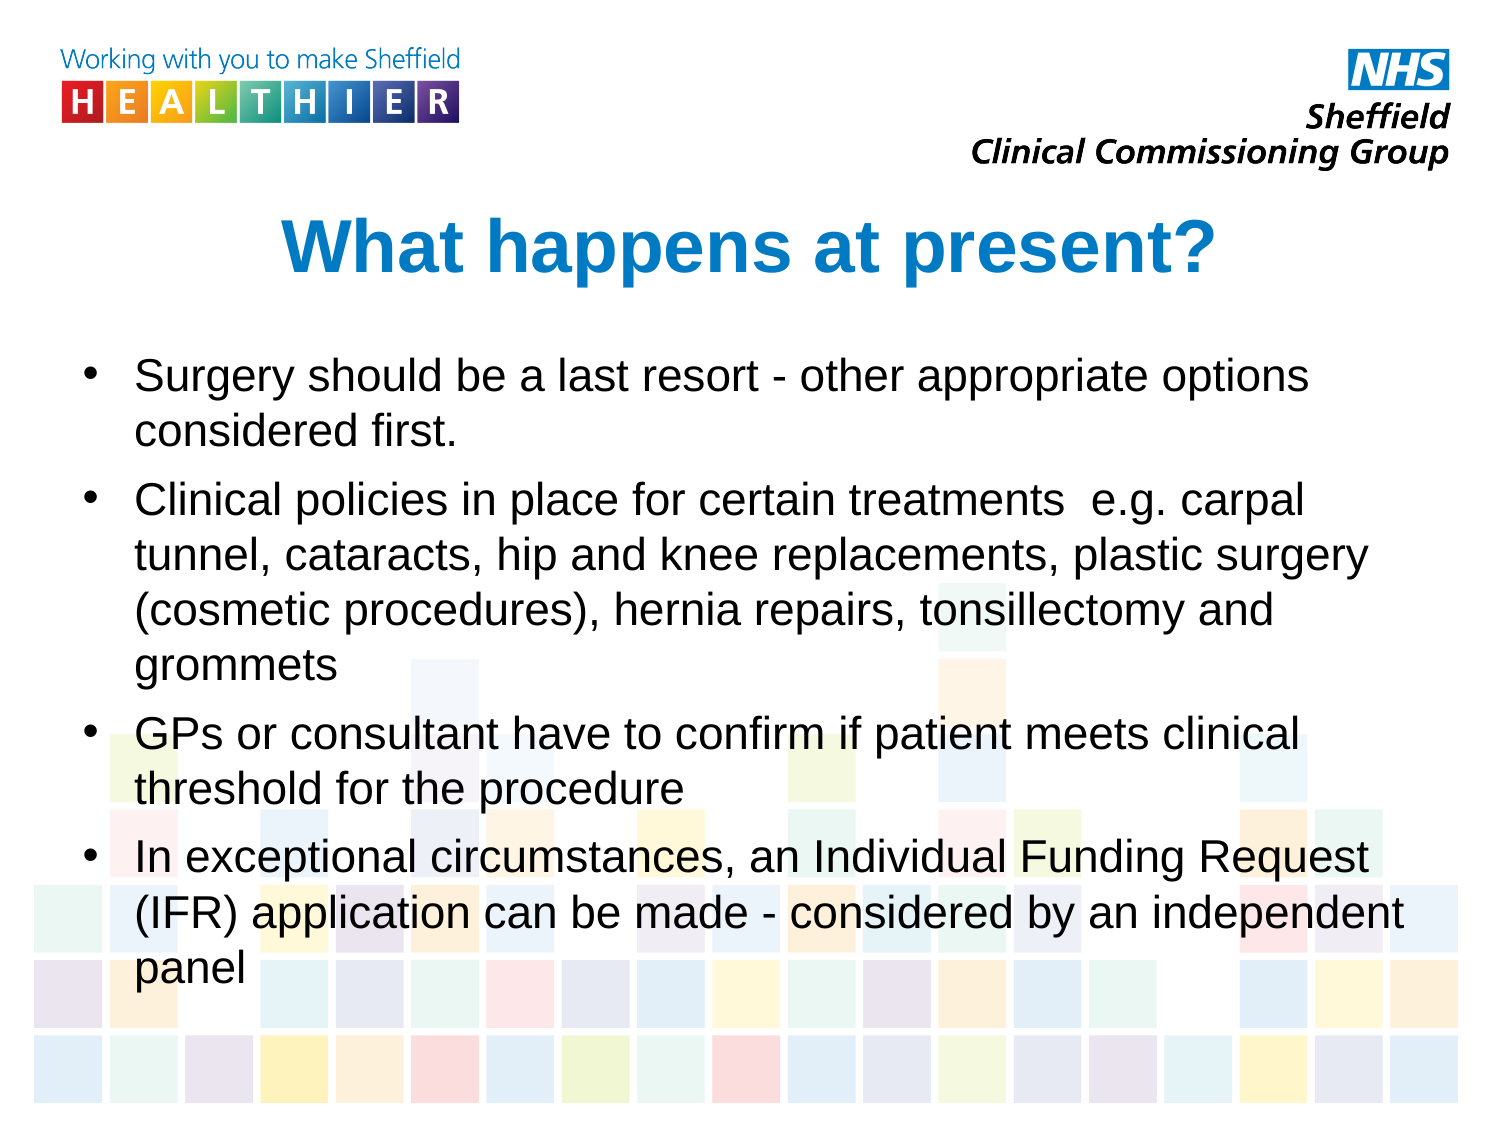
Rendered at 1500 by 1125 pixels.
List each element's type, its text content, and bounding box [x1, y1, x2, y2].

picture [34, 583, 1458, 1103]
list Surgery should be a last resort - other appropriate options considered first. Clinical policies in place for certain treatments e.g. carpal tunnel, cataracts, hip and knee replacements, plastic surgery (cosmetic procedures), hernia repairs, tonsillectomy and grommets GPs or consultant have to confirm if patient meets clinical threshold for the procedure In exceptional circumstances, an Individual Funding Request (IFR) application can be made - considered by an independent panel [74, 372, 1426, 1006]
picture [60, 47, 1451, 171]
title What happens at present? [74, 196, 1426, 372]
